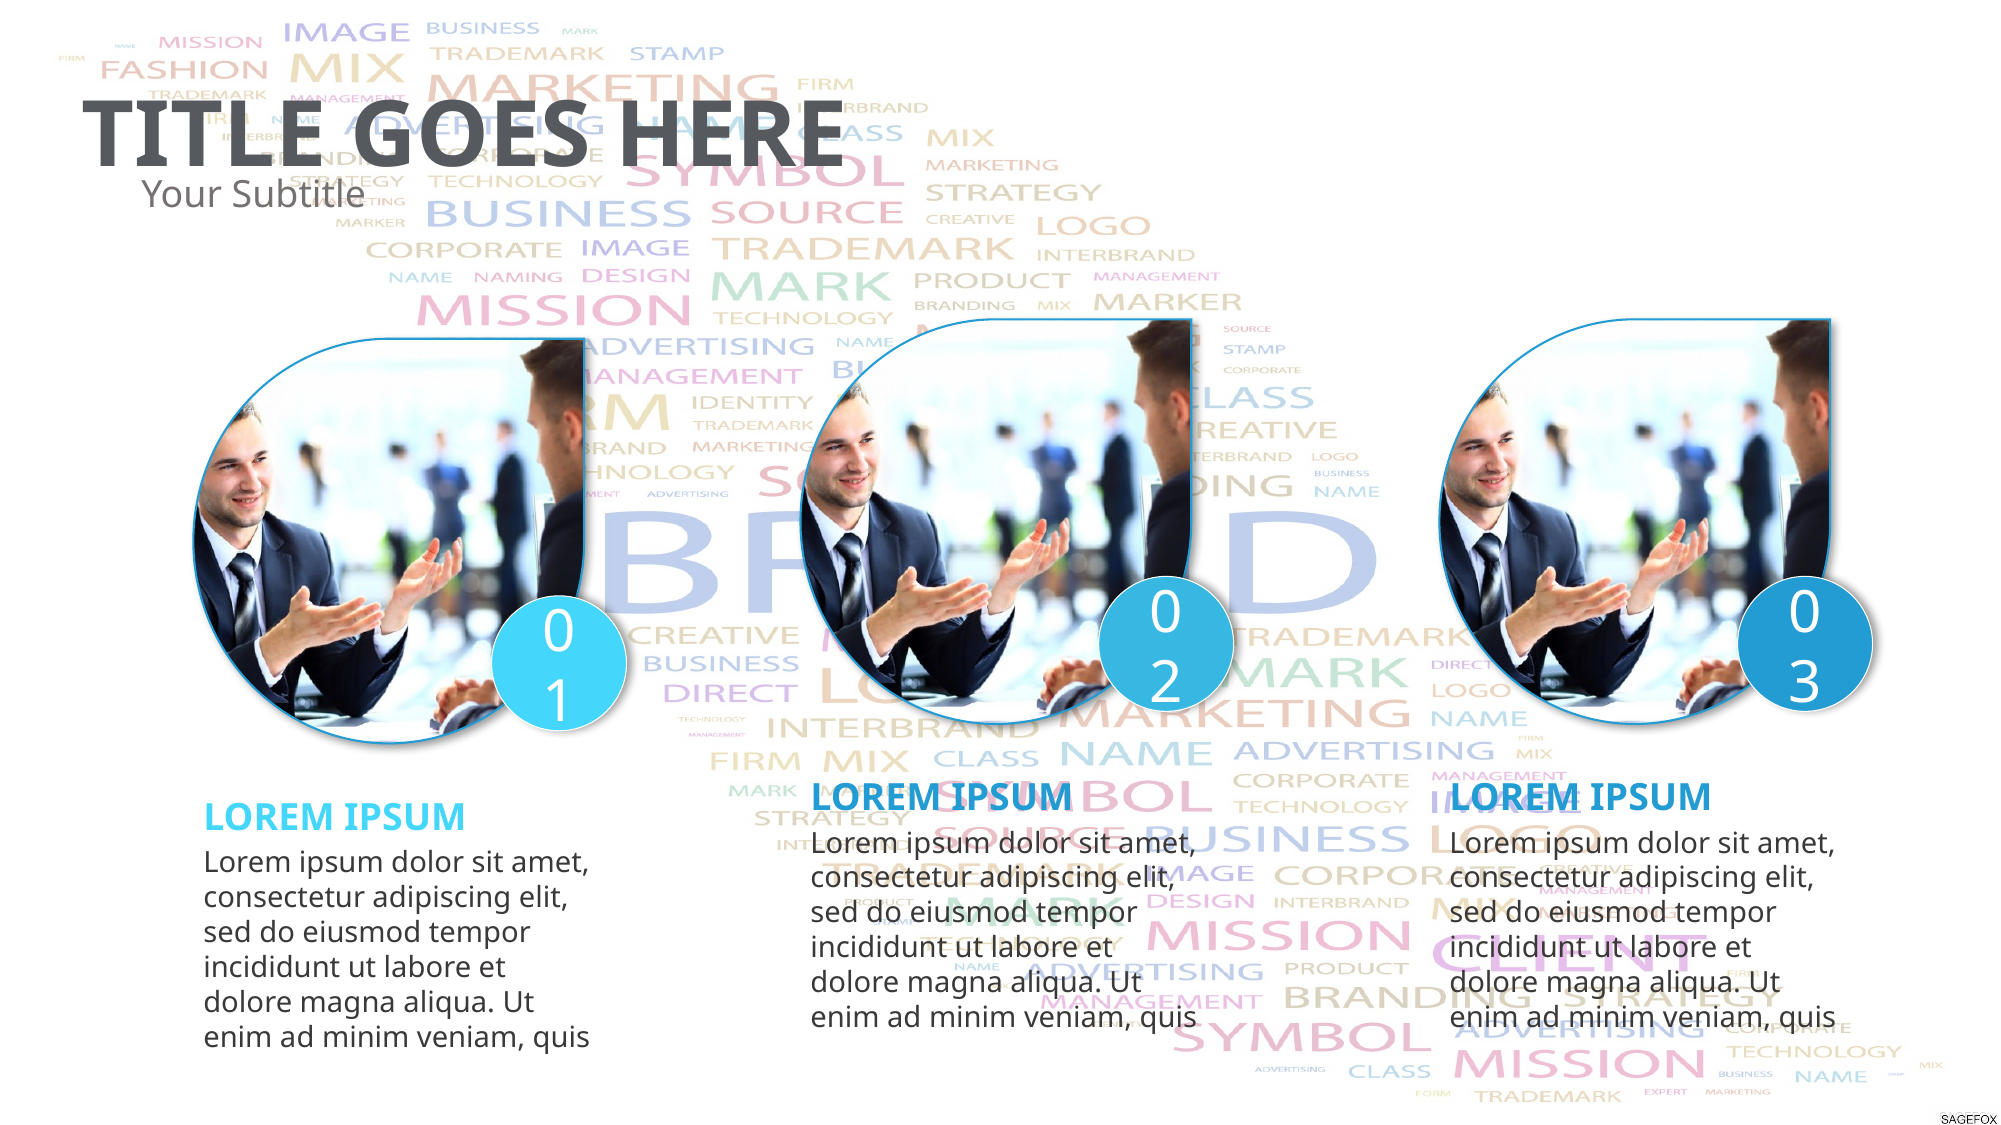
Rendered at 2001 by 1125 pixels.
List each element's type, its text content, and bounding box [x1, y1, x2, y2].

text_box LOREM IPSUM Lorem ipsum dolor sit amet, consectetur adipiscing elit, sed do eiusmod tempor incididunt ut labore et dolore magna aliqua. Ut enim ad minim veniam, quis [1439, 768, 1849, 1039]
text_box 03 [1736, 575, 1874, 713]
text_box 01 [490, 594, 628, 732]
text_box LOREM IPSUM Lorem ipsum dolor sit amet, consectetur adipiscing elit, sed do eiusmod tempor incididunt ut labore et dolore magna aliqua. Ut enim ad minim veniam, quis [193, 787, 603, 1059]
text_box [1438, 318, 1832, 725]
text_box [799, 318, 1193, 725]
text_box [192, 337, 586, 745]
text_box 02 [1097, 575, 1235, 713]
text_box LOREM IPSUM Lorem ipsum dolor sit amet, consectetur adipiscing elit, sed do eiusmod tempor incididunt ut labore et dolore magna aliqua. Ut enim ad minim veniam, quis [800, 768, 1210, 1039]
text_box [13, 66, 918, 224]
picture [1938, 1114, 1999, 1125]
